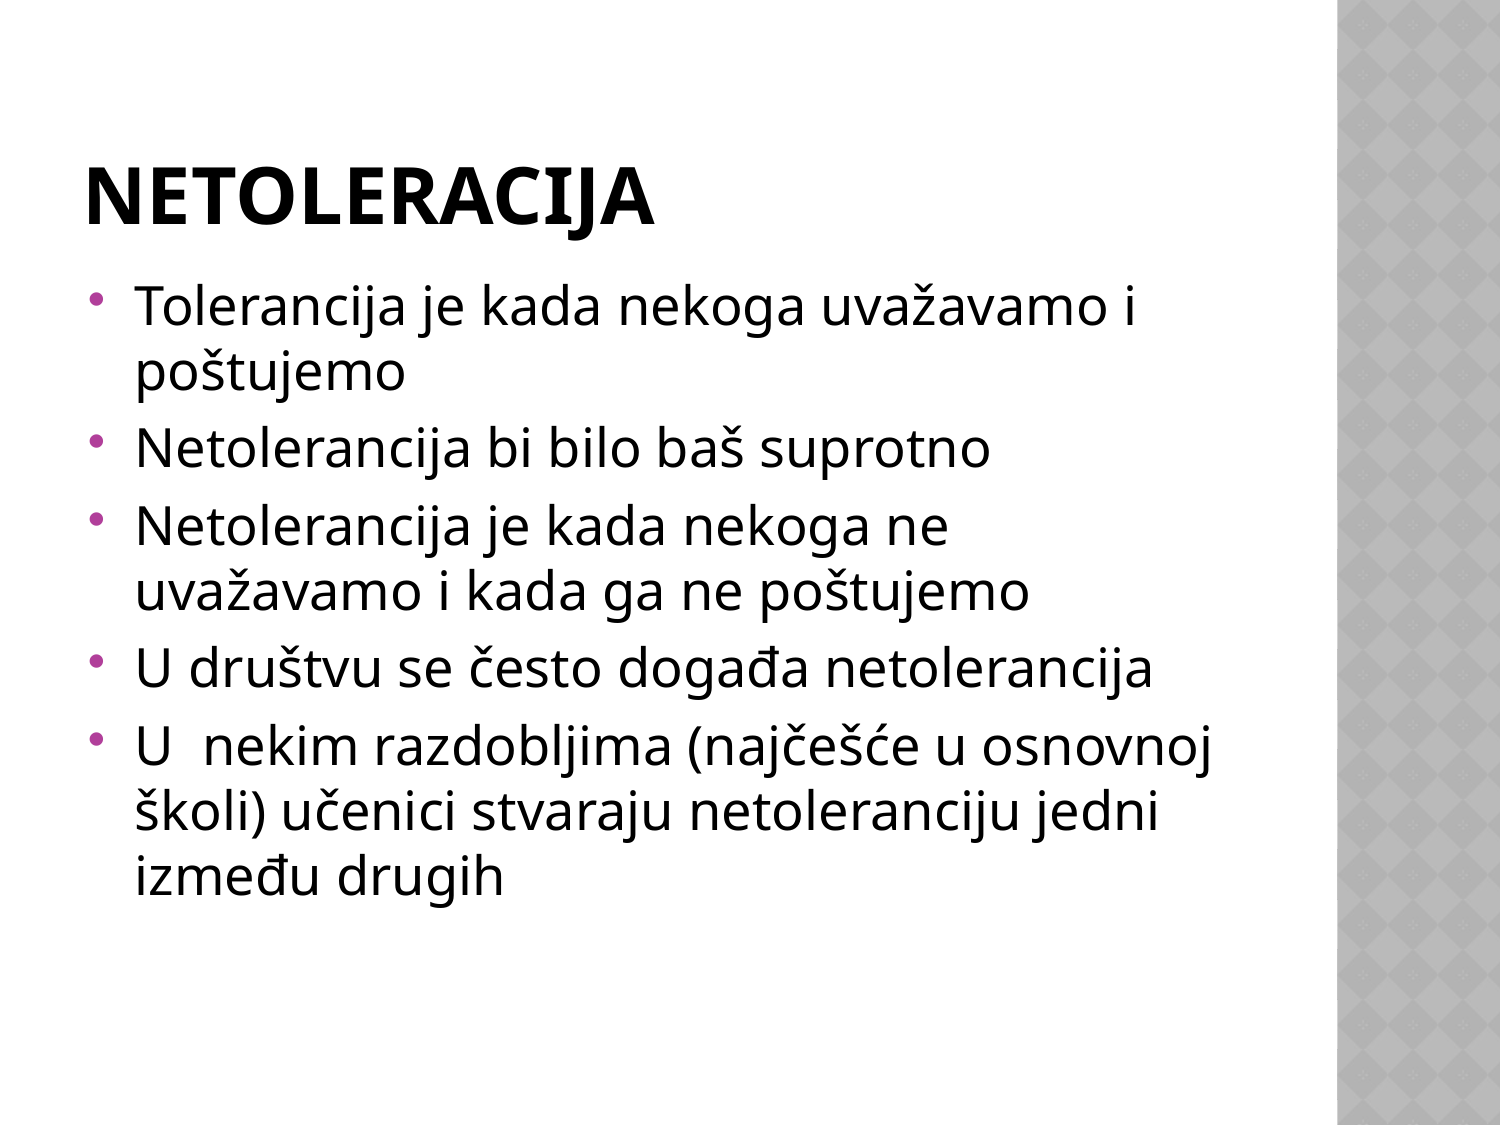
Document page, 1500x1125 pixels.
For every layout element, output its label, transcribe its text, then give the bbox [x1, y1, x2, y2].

title NETOLERACIJA [75, 52, 1263, 240]
list Tolerancija je kada nekoga uvažavamo i poštujemo Netolerancija bi bilo baš suprotno Netolerancija je kada nekoga ne uvažavamo i kada ga ne poštujemo U društvu se često događa netolerancija U nekim razdobljima (najčešće u osnovnoj školi) učenici stvaraju netoleranciju jedni između drugih [75, 264, 1263, 1059]
